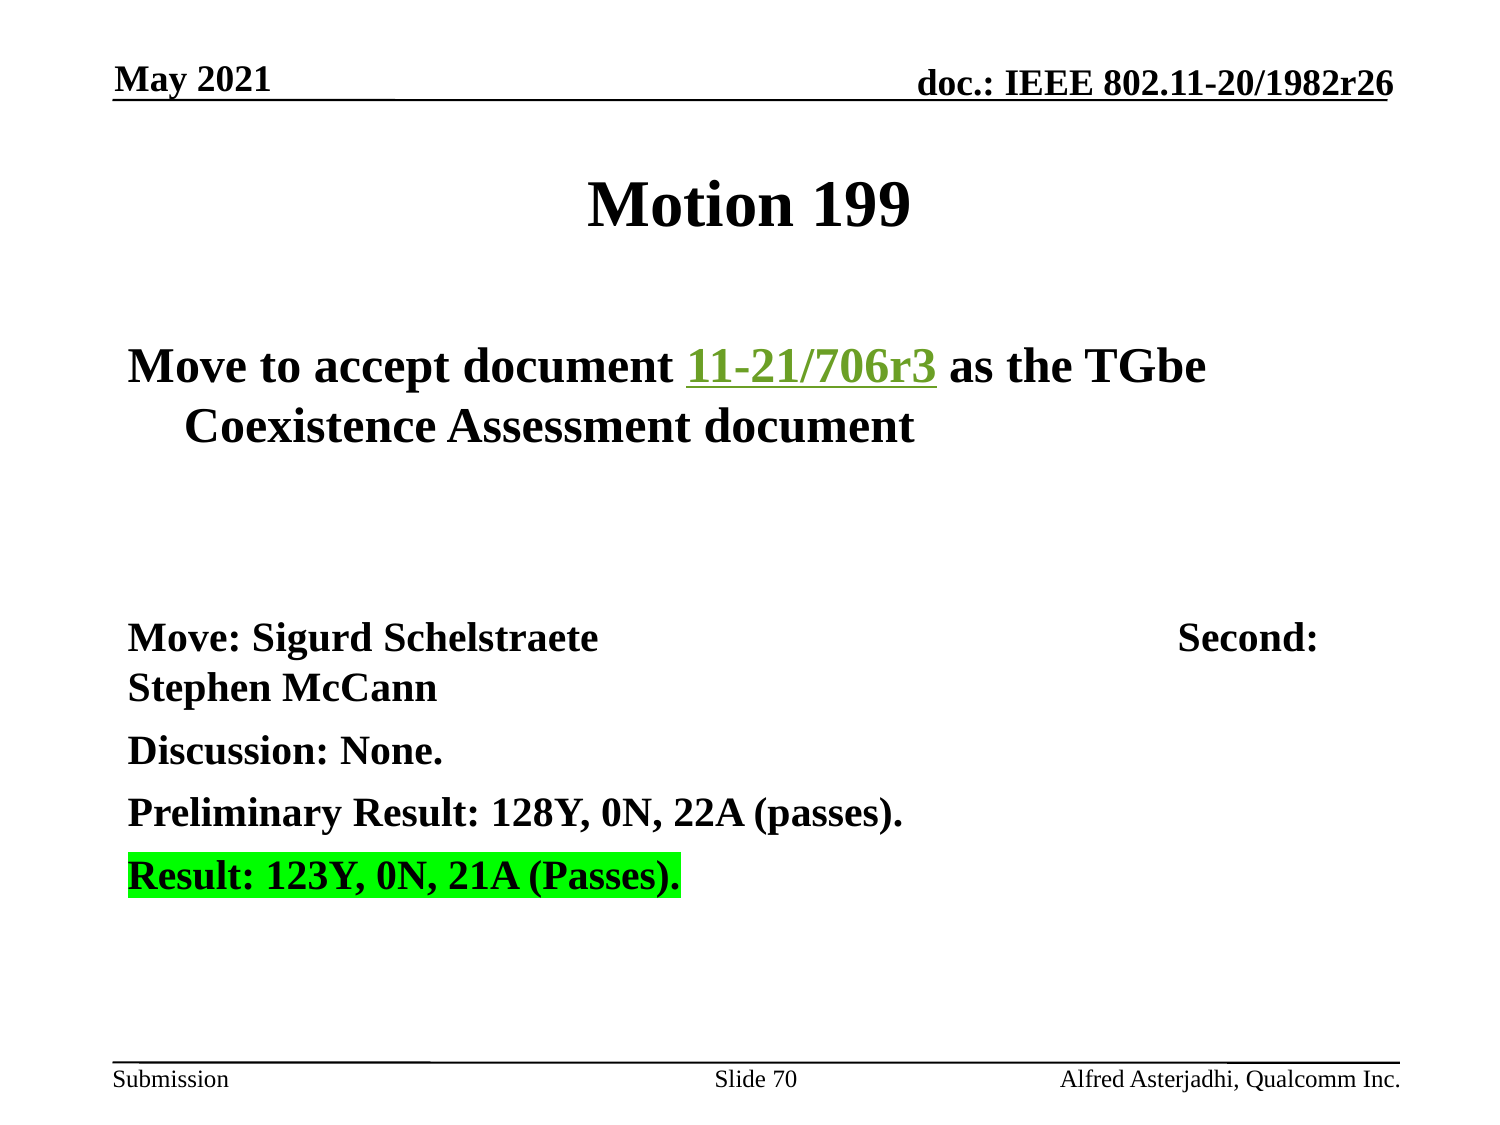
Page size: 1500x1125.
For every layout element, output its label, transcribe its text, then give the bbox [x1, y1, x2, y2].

slide_number Slide 70 [712, 1061, 800, 1123]
title Motion 199 [112, 112, 1388, 288]
list Move to accept document 11-21/706r3 as the TGbe Coexistence Assessment document Move: Sigurd Schelstraete Second: Stephen McCann Discussion: None. Preliminary Result: 128Y, 0N, 22A (passes). Result: 123Y, 0N, 21A (Passes). [112, 324, 1388, 1063]
footer Alfred Asterjadhi, Qualcomm Inc. [878, 1061, 1402, 1093]
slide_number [114, 54, 423, 100]
